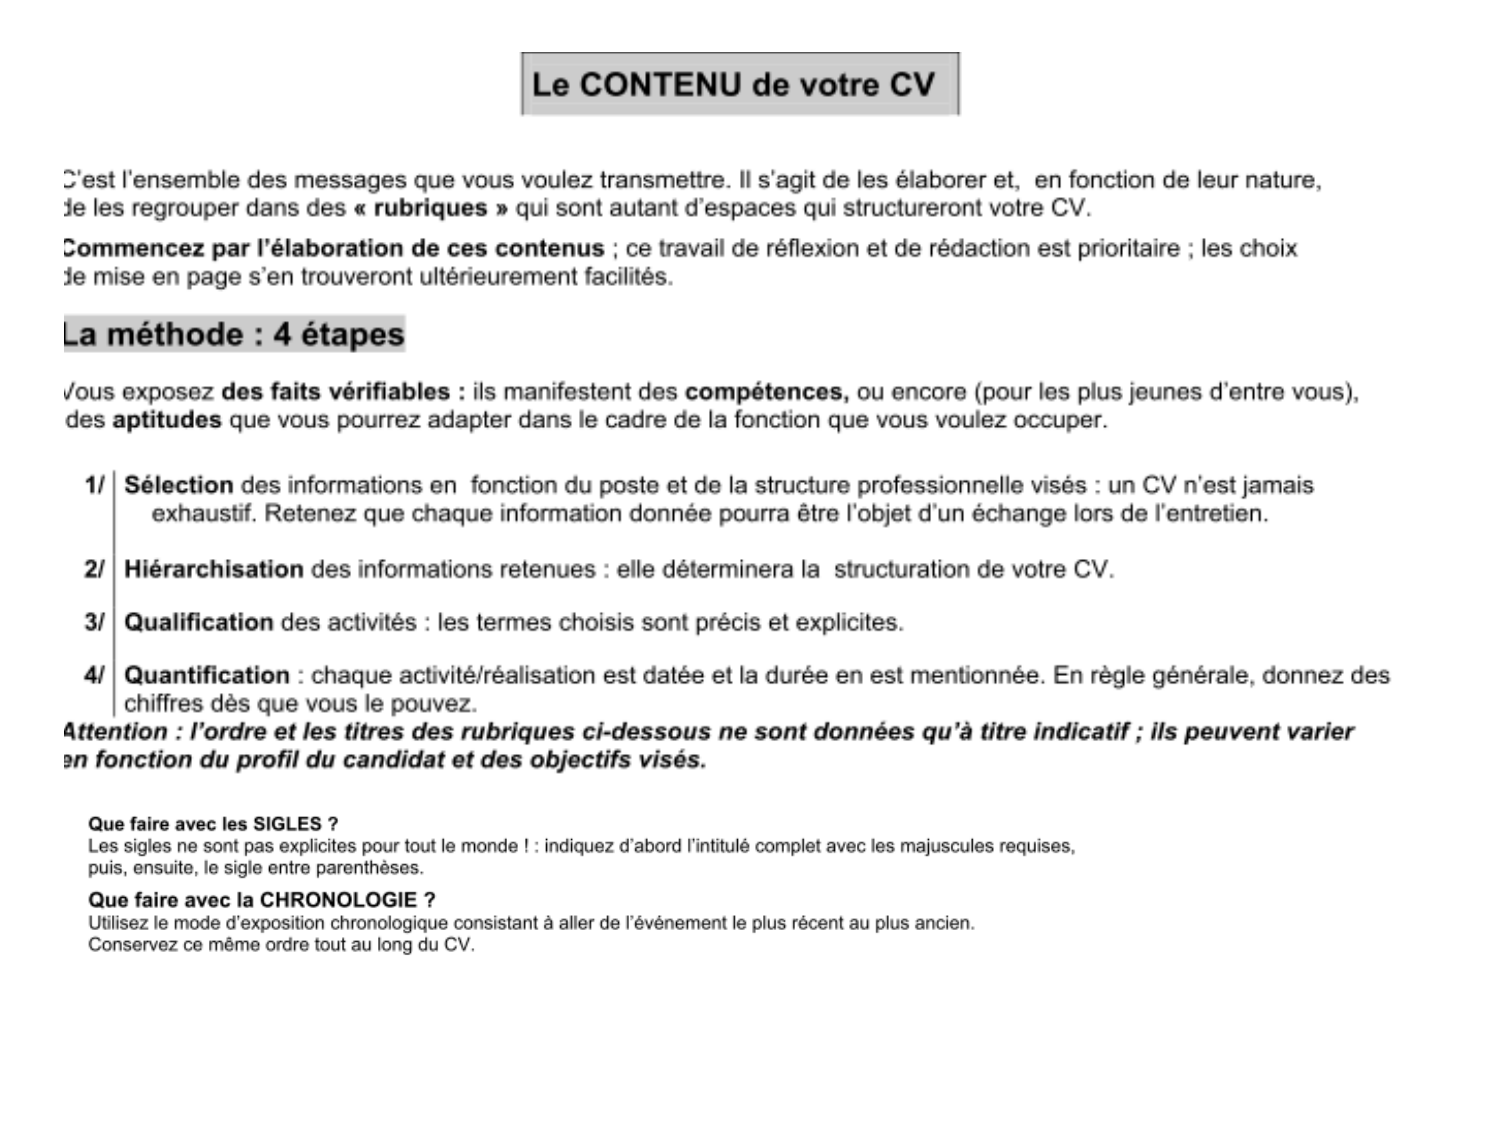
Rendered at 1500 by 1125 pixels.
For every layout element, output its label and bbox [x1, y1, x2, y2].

picture [64, 52, 1413, 802]
picture [64, 814, 1097, 977]
